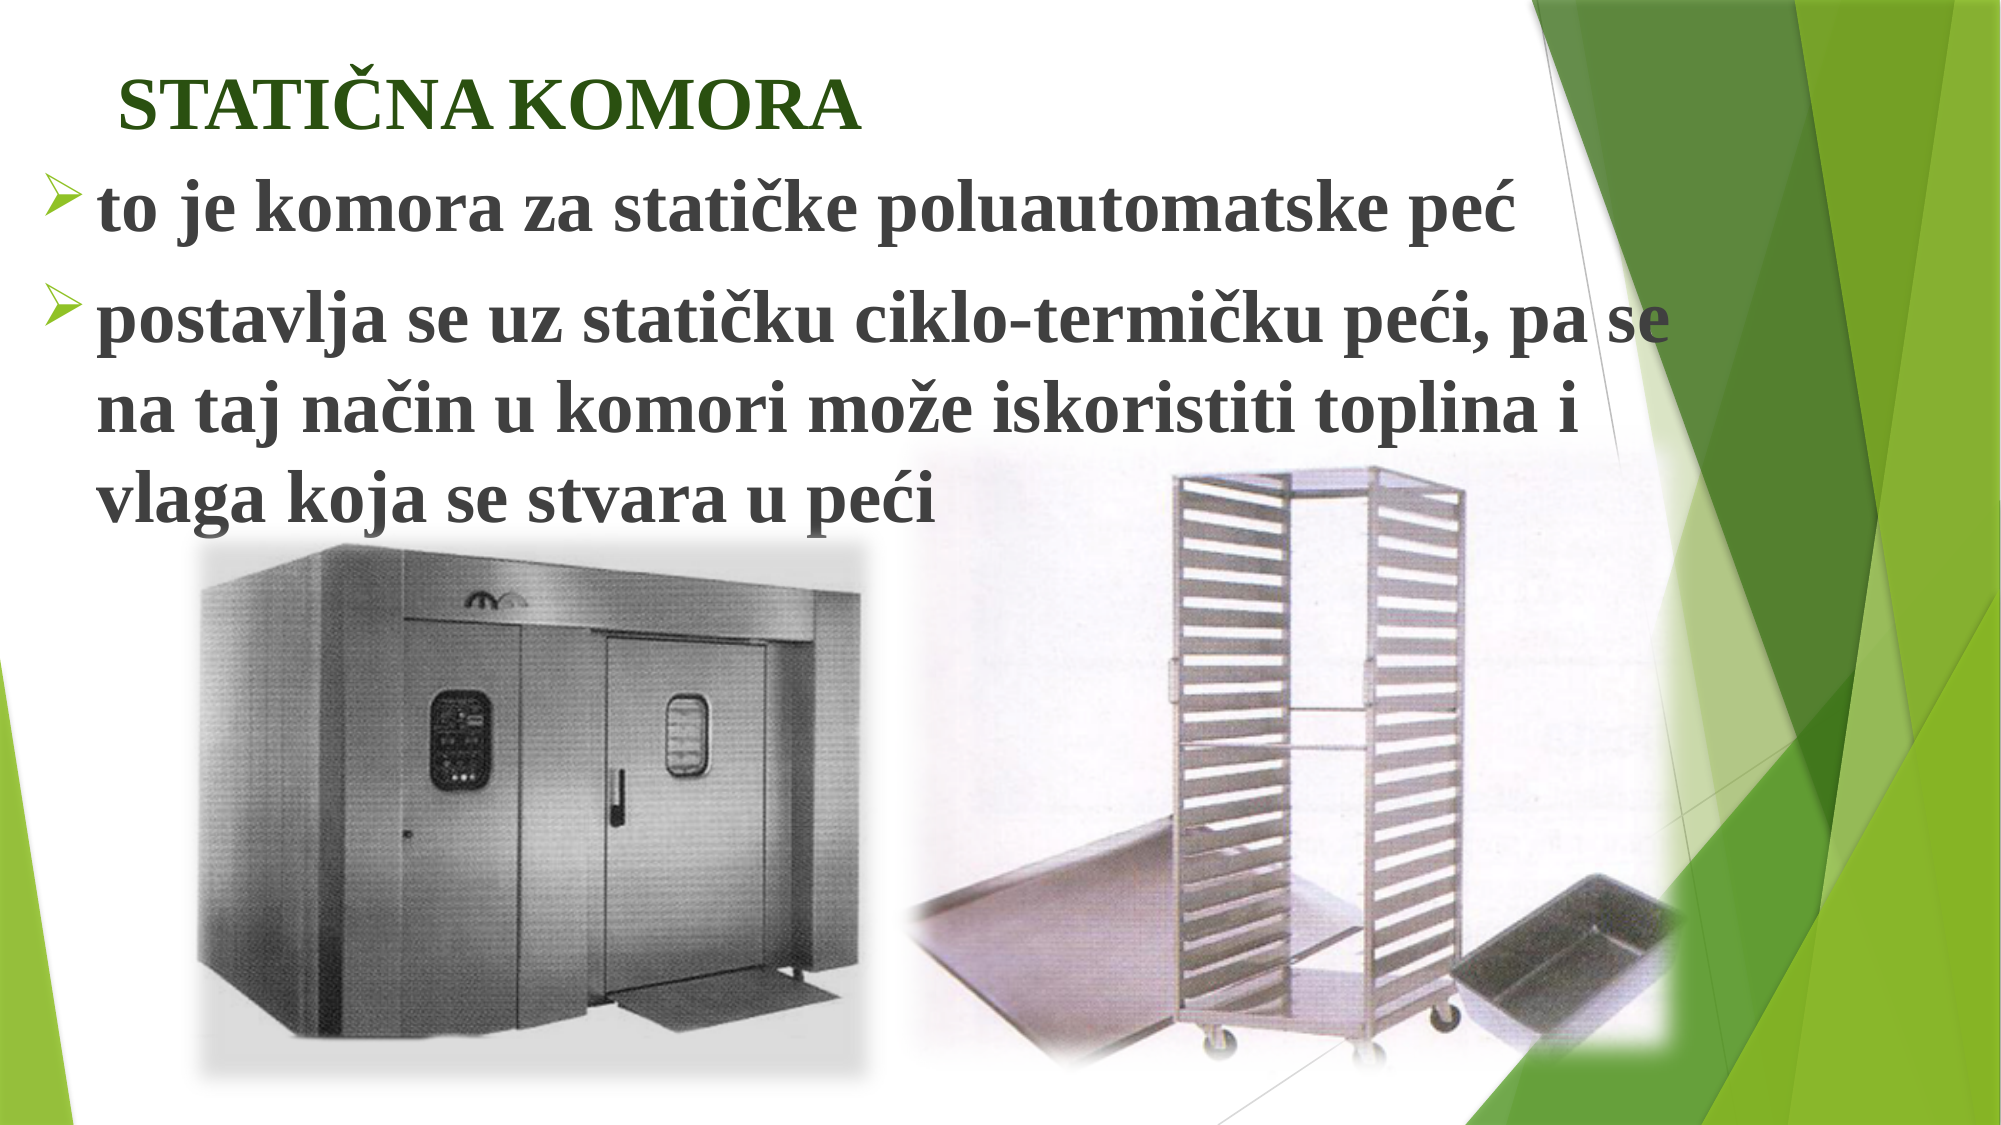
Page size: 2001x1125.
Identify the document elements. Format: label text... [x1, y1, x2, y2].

picture [176, 417, 1702, 1103]
list to je komora za statičke poluautomatske peć postavlja se uz statičku ciklo-termičku peći, pa se na taj način u komori može iskoristiti toplina i vlaga koja se stvara u peći [25, 68, 1738, 551]
title STATIČNA KOMORA [102, 47, 1830, 187]
